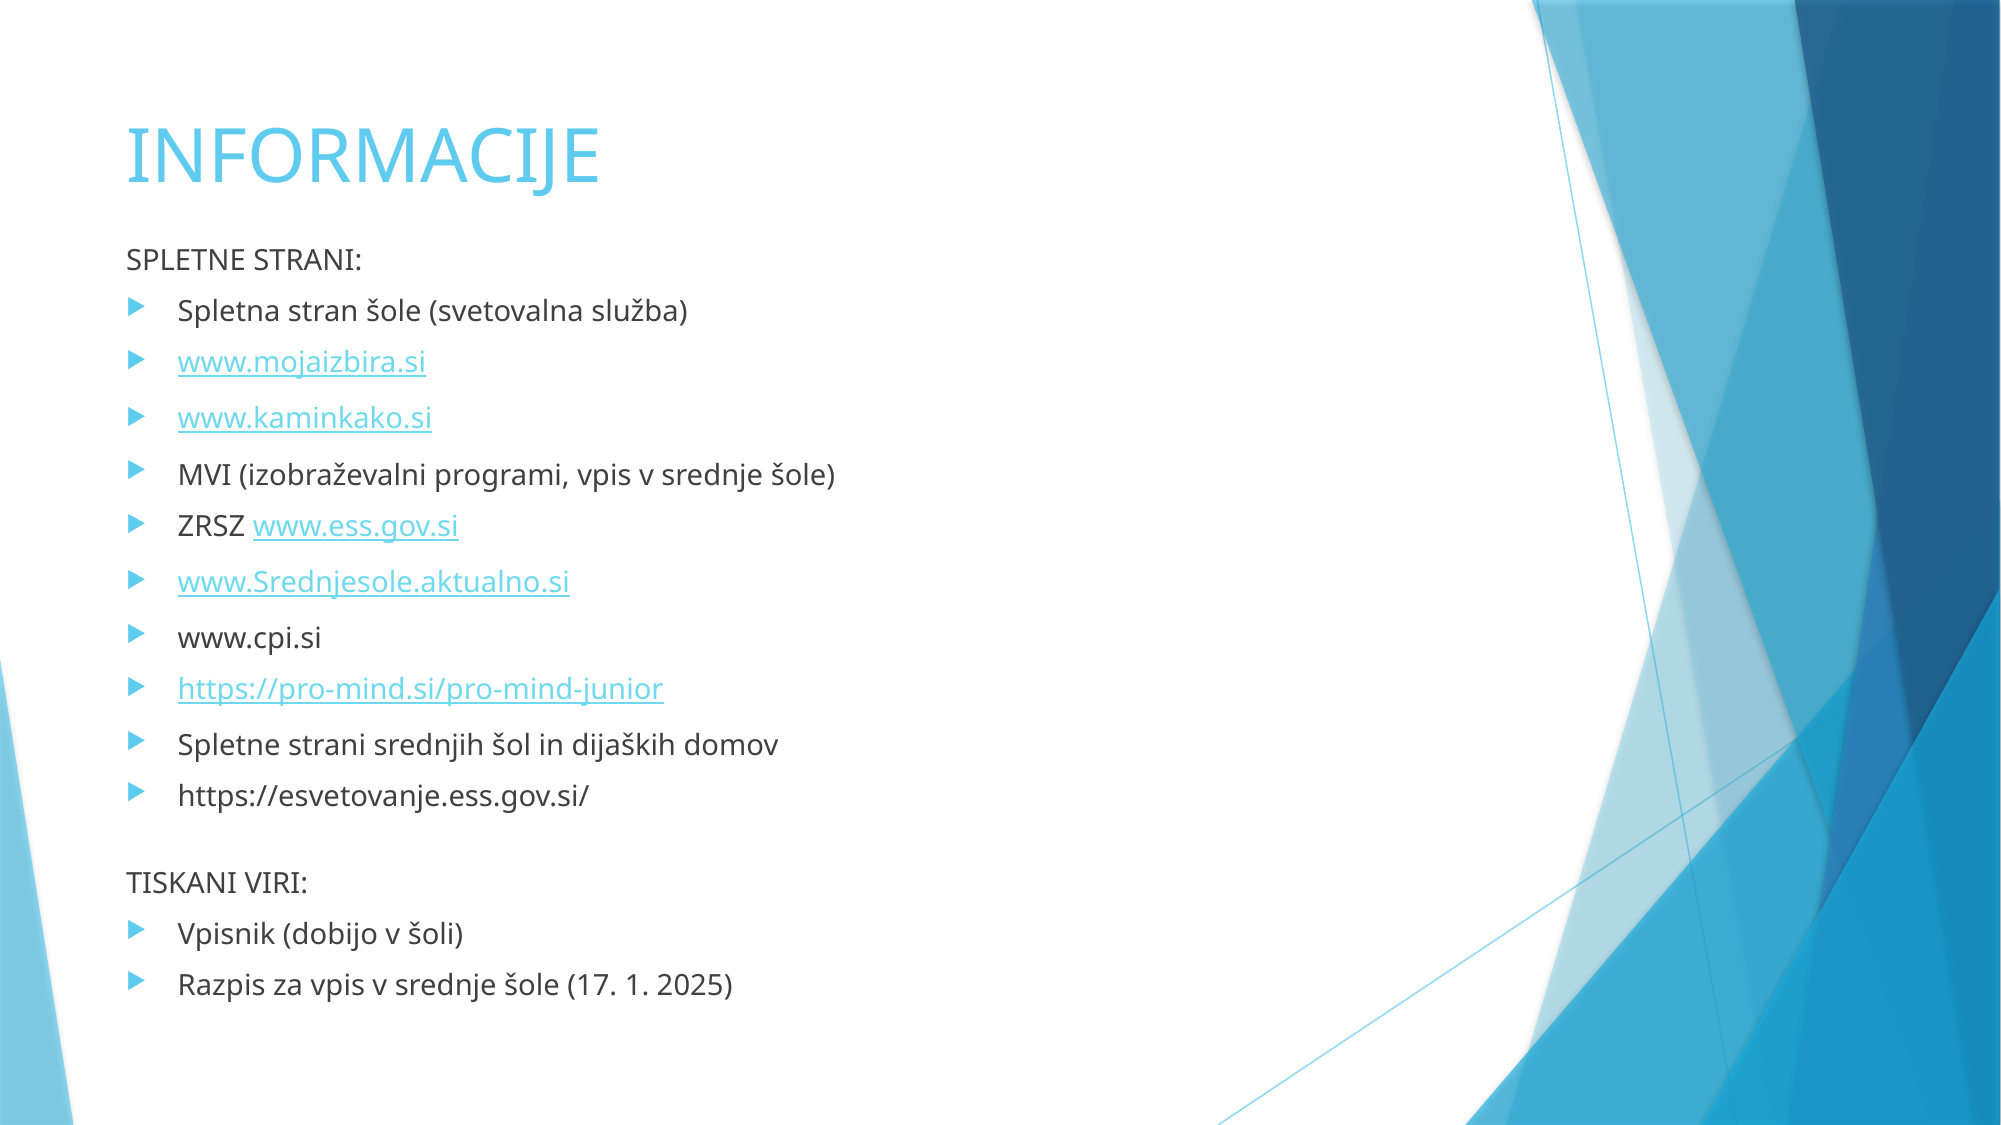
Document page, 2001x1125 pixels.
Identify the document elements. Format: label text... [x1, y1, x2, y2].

list SPLETNE STRANI: Spletna stran šole (svetovalna služba) www.mojaizbira.si www.kaminkako.si MVI (izobraževalni programi, vpis v srednje šole) ZRSZ www.ess.gov.si www.Srednjesole.aktualno.si www.cpi.si https://pro-mind.si/pro-mind-junior Spletne strani srednjih šol in dijaških domov https://esvetovanje.ess.gov.si/ TISKANI VIRI: Vpisnik (dobijo v šoli) Razpis za vpis v srednje šole (17. 1. 2025) [111, 233, 1522, 1050]
title INFORMACIJE [111, 99, 1522, 233]
